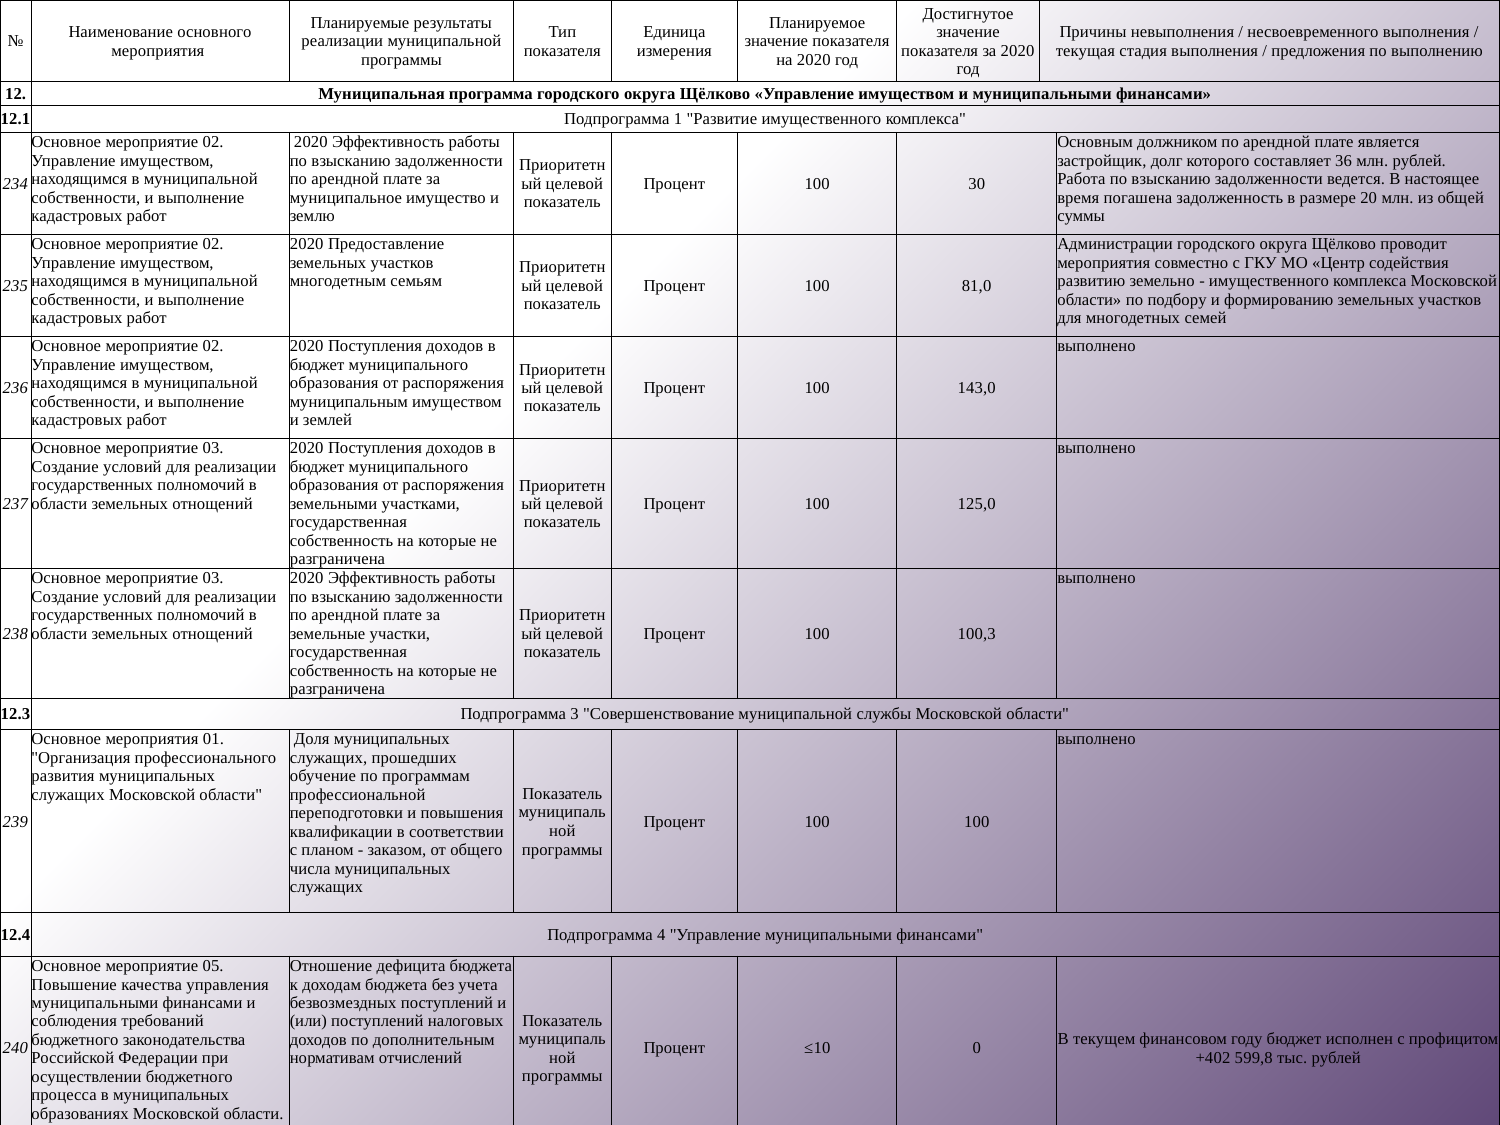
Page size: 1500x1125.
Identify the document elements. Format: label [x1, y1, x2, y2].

table_cell [612, 439, 737, 568]
table_cell [612, 337, 737, 438]
table_cell [32, 569, 289, 698]
table_cell [897, 133, 1056, 234]
table_header [1040, 1, 1499, 81]
table_cell [1, 699, 31, 729]
table_header [1, 1, 31, 81]
table_cell [897, 337, 1056, 438]
table_cell [290, 235, 513, 336]
table_cell [738, 235, 896, 336]
table_cell [612, 957, 737, 1125]
table_cell [1057, 957, 1499, 1125]
table_header [612, 1, 737, 81]
table_cell [612, 730, 737, 912]
table_cell [897, 730, 1056, 912]
table_cell [514, 235, 611, 336]
table_cell [290, 439, 513, 568]
table_cell [32, 730, 289, 912]
table_cell [1, 337, 31, 438]
table_cell [32, 82, 1499, 105]
table_cell [514, 337, 611, 438]
table_cell [1057, 730, 1499, 912]
table_header [32, 1, 289, 81]
table_cell [514, 133, 611, 234]
table_header [290, 1, 513, 81]
table_cell [1, 569, 31, 698]
table_cell [514, 730, 611, 912]
table_cell [32, 106, 1499, 132]
table_cell [612, 133, 737, 234]
table_cell [290, 957, 513, 1125]
table_cell [1, 106, 31, 132]
table_cell [897, 957, 1056, 1125]
table_cell [1, 133, 31, 234]
table_cell [514, 957, 611, 1125]
table_cell [612, 235, 737, 336]
table_cell [1, 957, 31, 1125]
table_cell [32, 235, 289, 336]
table_cell [897, 569, 1056, 698]
table_header [738, 1, 896, 81]
table_header [897, 1, 1039, 81]
table_cell [1057, 569, 1499, 698]
table_cell [1, 439, 31, 568]
table_cell [1, 913, 31, 956]
table_cell [32, 699, 1499, 729]
table_cell [897, 439, 1056, 568]
table_cell [1, 82, 31, 105]
table_cell [1057, 133, 1499, 234]
table_cell [738, 730, 896, 912]
table_cell [290, 569, 513, 698]
table_cell [32, 439, 289, 568]
table_cell [290, 337, 513, 438]
table_cell [32, 913, 1499, 956]
table_cell [1057, 235, 1499, 336]
table_cell [738, 133, 896, 234]
table_cell [738, 439, 896, 568]
table_cell [1057, 337, 1499, 438]
table_cell [514, 569, 611, 698]
table_cell [897, 235, 1056, 336]
table_cell [1, 730, 31, 912]
table_cell [32, 337, 289, 438]
table_cell [32, 133, 289, 234]
table_cell [32, 957, 289, 1125]
table_cell [1, 235, 31, 336]
table_cell [738, 337, 896, 438]
table_cell [612, 569, 737, 698]
table_header [514, 1, 611, 81]
table_cell [738, 957, 896, 1125]
table_cell [514, 439, 611, 568]
table_cell [738, 569, 896, 698]
table_cell [290, 730, 513, 912]
table_cell [1057, 439, 1499, 568]
table_cell [290, 133, 513, 234]
